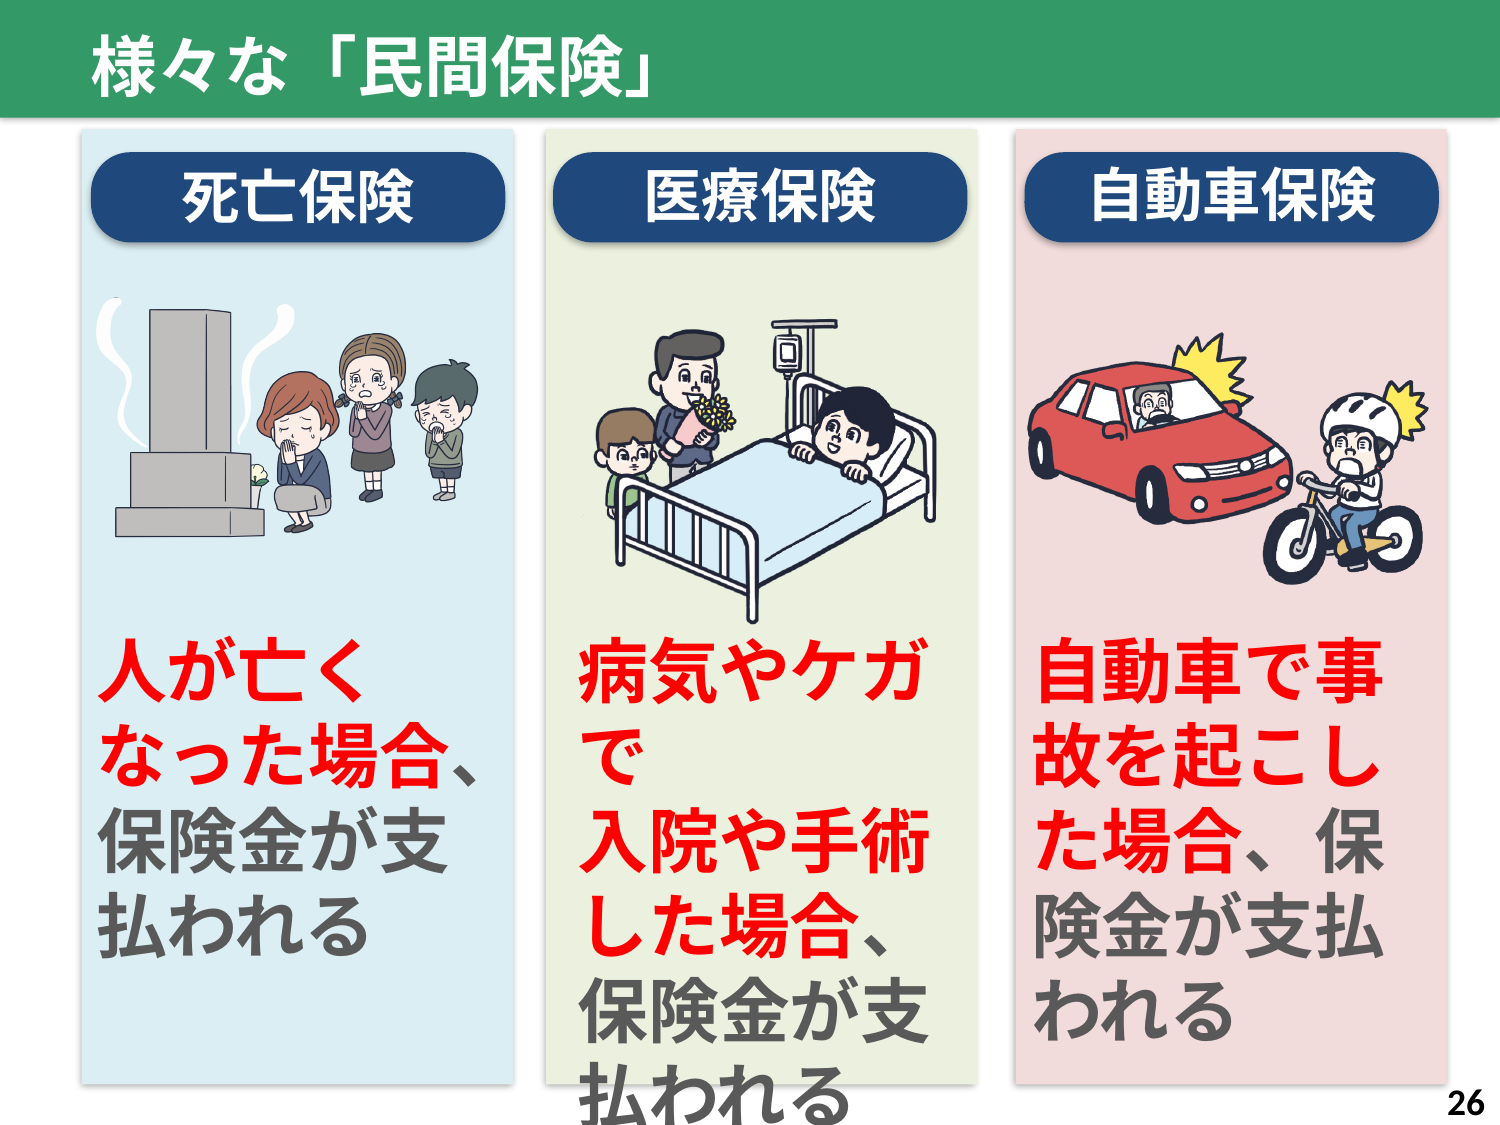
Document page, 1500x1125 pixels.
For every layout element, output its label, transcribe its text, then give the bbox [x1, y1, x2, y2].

text_box 様々な「民間保険」 [74, 3, 948, 126]
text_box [542, 128, 986, 1085]
slide_number 26 [1162, 1070, 1500, 1125]
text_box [1015, 128, 1453, 1085]
text_box [0, 0, 1500, 118]
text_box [72, 128, 514, 1085]
